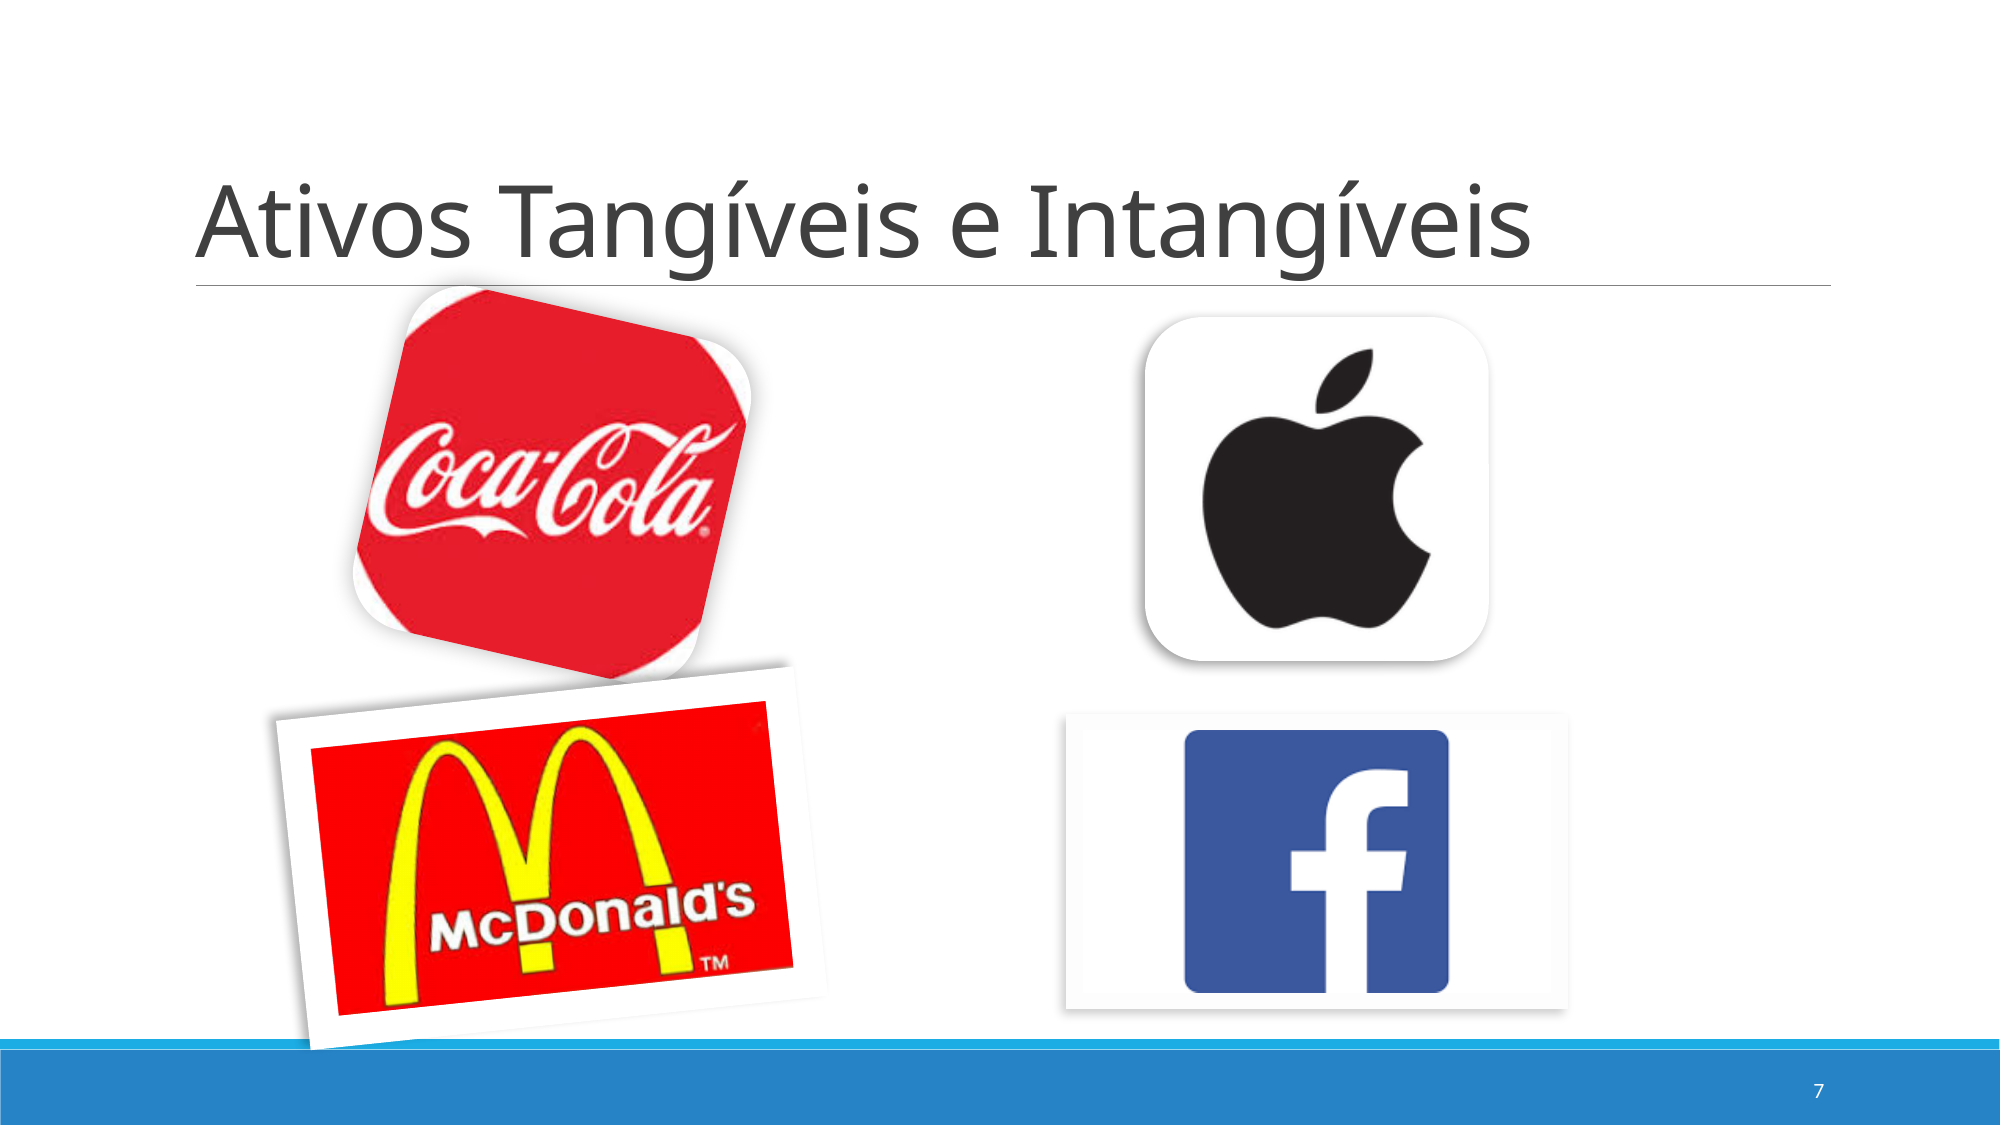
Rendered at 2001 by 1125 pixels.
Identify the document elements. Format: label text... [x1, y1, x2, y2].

picture [352, 285, 752, 683]
title Ativos Tangíveis e Intangíveis [180, 47, 1830, 285]
picture [1081, 729, 1552, 994]
slide_number 7 [1624, 1059, 1840, 1120]
picture [1144, 316, 1490, 662]
picture [311, 701, 793, 1015]
